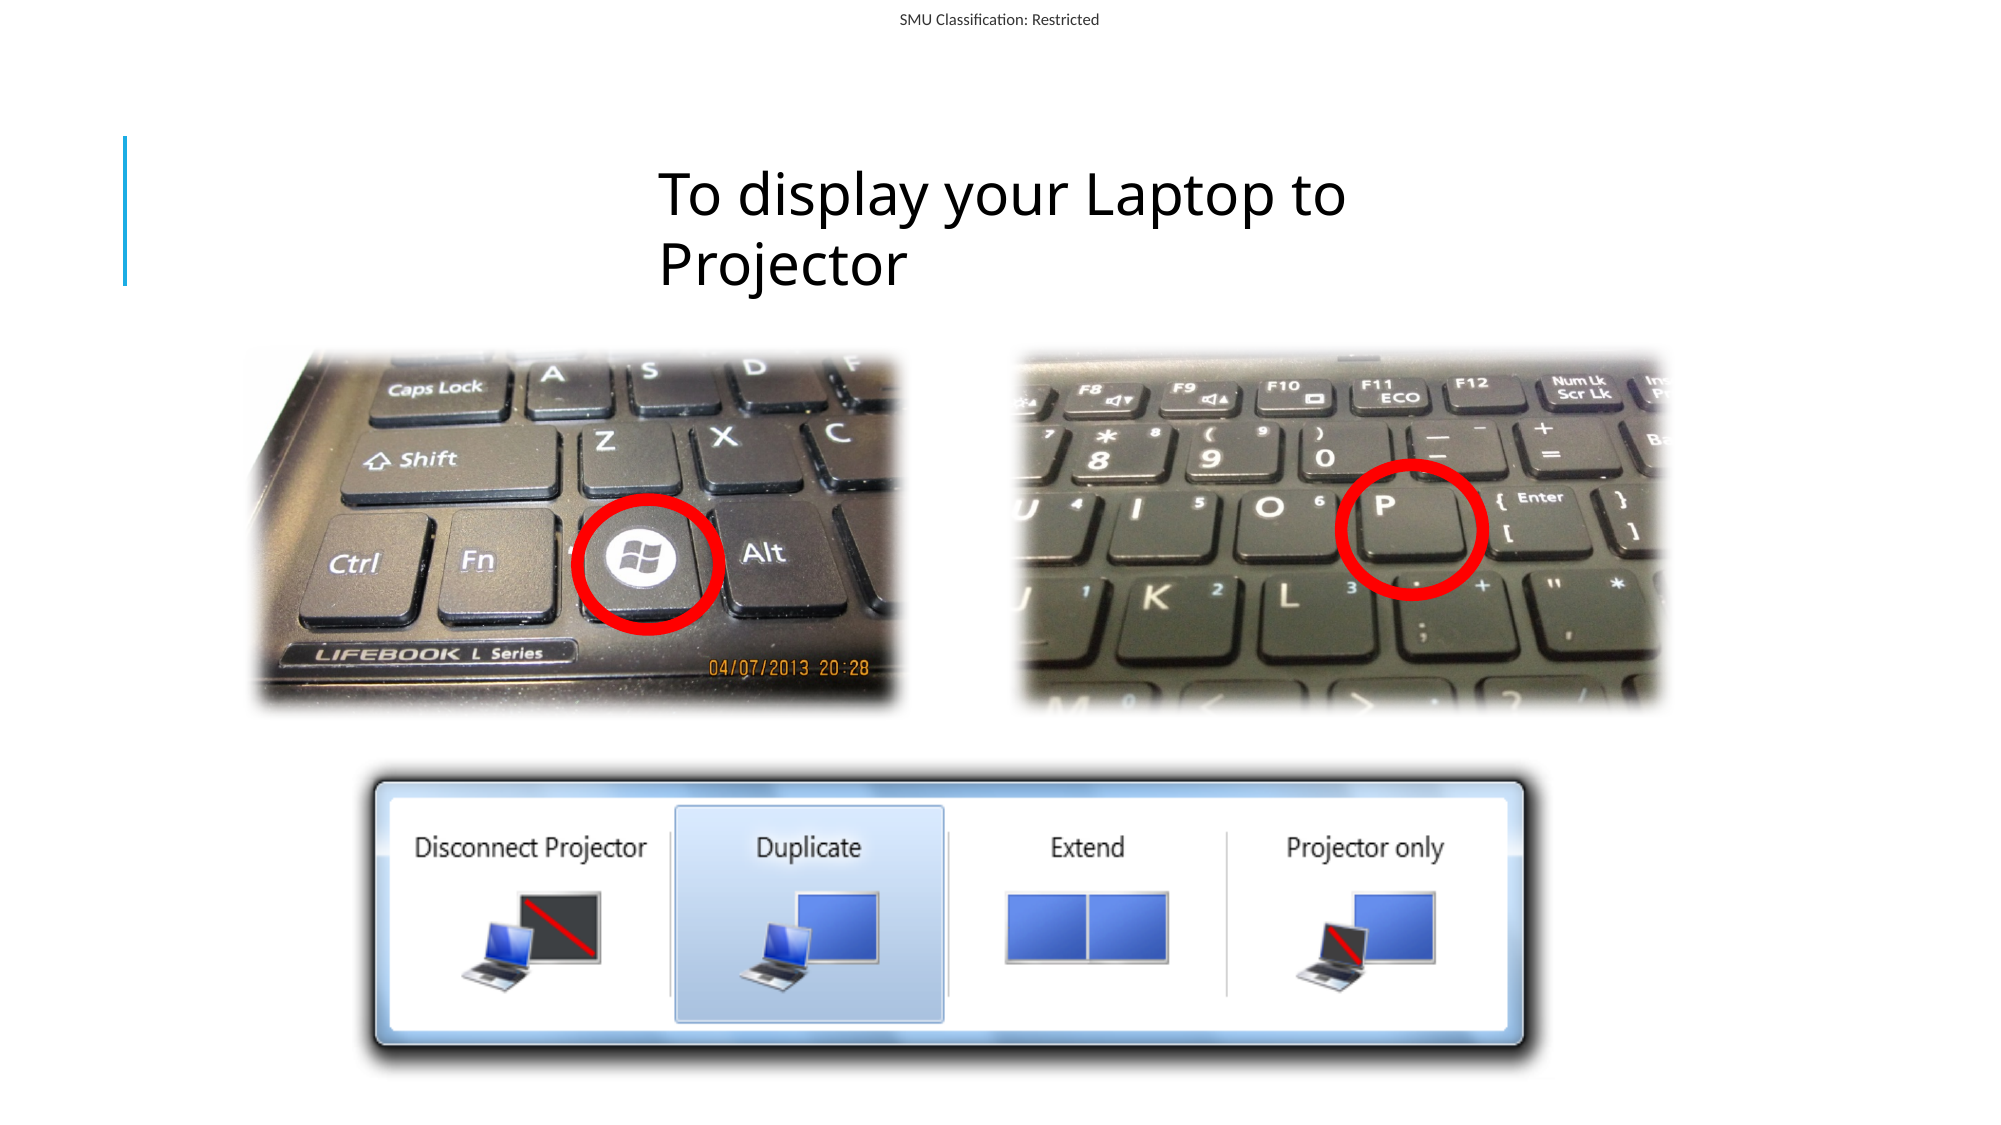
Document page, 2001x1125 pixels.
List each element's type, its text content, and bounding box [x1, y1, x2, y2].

picture [325, 748, 1555, 1104]
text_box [243, 342, 1676, 721]
text_box To display your Laptop to Projector [644, 149, 1483, 337]
